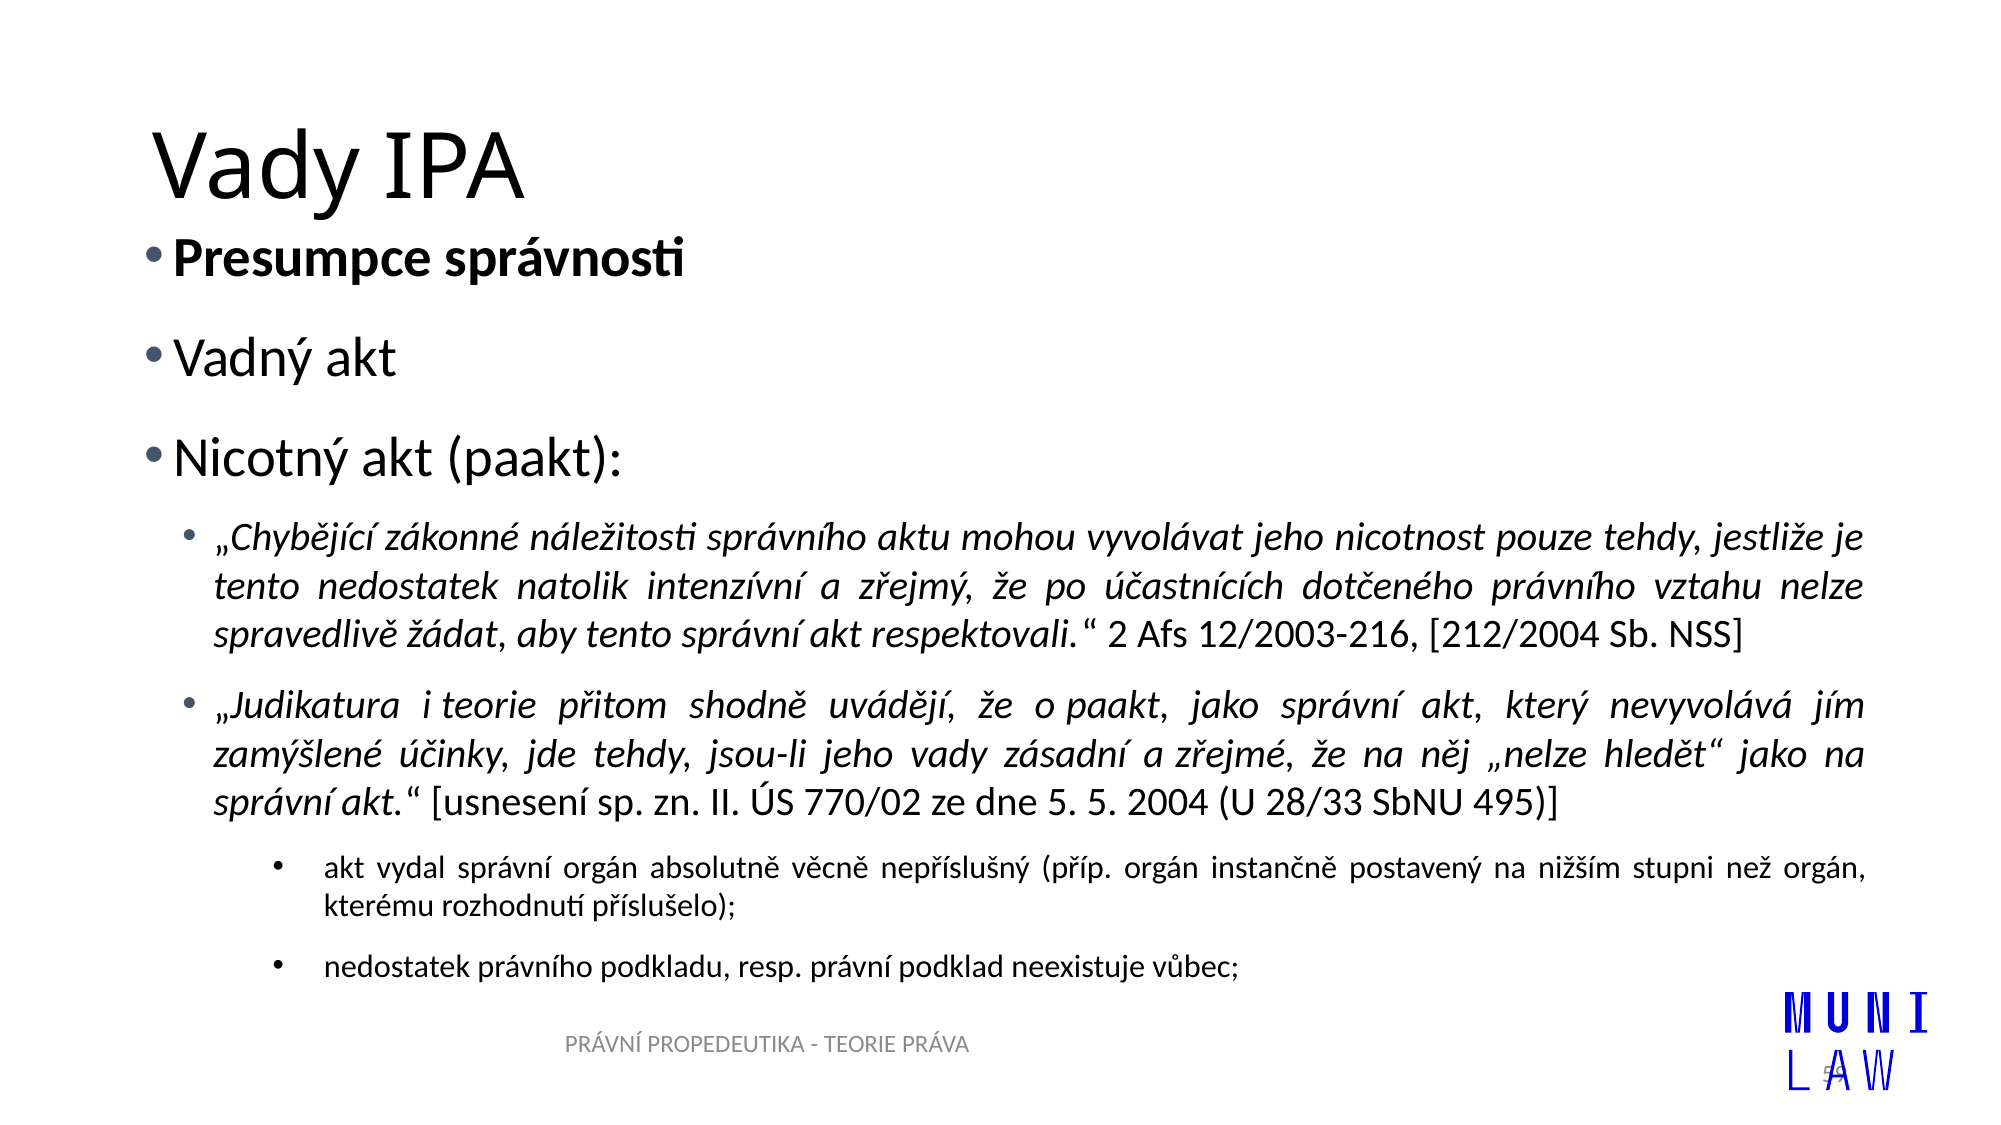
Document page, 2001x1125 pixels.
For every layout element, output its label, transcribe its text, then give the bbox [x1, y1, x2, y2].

footer PRÁVNÍ PROPEDEUTIKA - TEORIE PRÁVA [118, 1021, 1418, 1063]
list Presumpce správnosti Vadný akt Nicotný akt (paakt): „Chybějící zákonné náležitosti správního aktu mohou vyvolávat jeho nicotnost pouze tehdy, jestliže je tento nedostatek natolik intenzívní a zřejmý, že po účastnících dotčeného právního vztahu nelze spravedlivě žádat, aby tento správní akt respektovali.“ 2 Afs 12/2003-216, [212/2004 Sb. NSS] „Judikatura i teorie přitom shodně uvádějí, že o paakt, jako správní akt, který nevyvolává jím zamýšlené účinky, jde tehdy, jsou-li jeho vady zásadní a zřejmé, že na něj „nelze hledět“ jako na správní akt.“ [usnesení sp. zn. II. ÚS 770/02 ze dne 5. 5. 2004 (U 28/33 SbNU 495)] akt vydal správní orgán absolutně věcně nepříslušný (příp. orgán instančně postavený na nižším stupni než orgán, kterému rozhodnutí příslušelo); nedostatek právního podkladu, resp. právní podklad neexistuje vůbec; [118, 212, 1883, 1007]
slide_number 59 [1412, 1042, 1863, 1103]
title Vady IPA [137, 59, 1863, 212]
